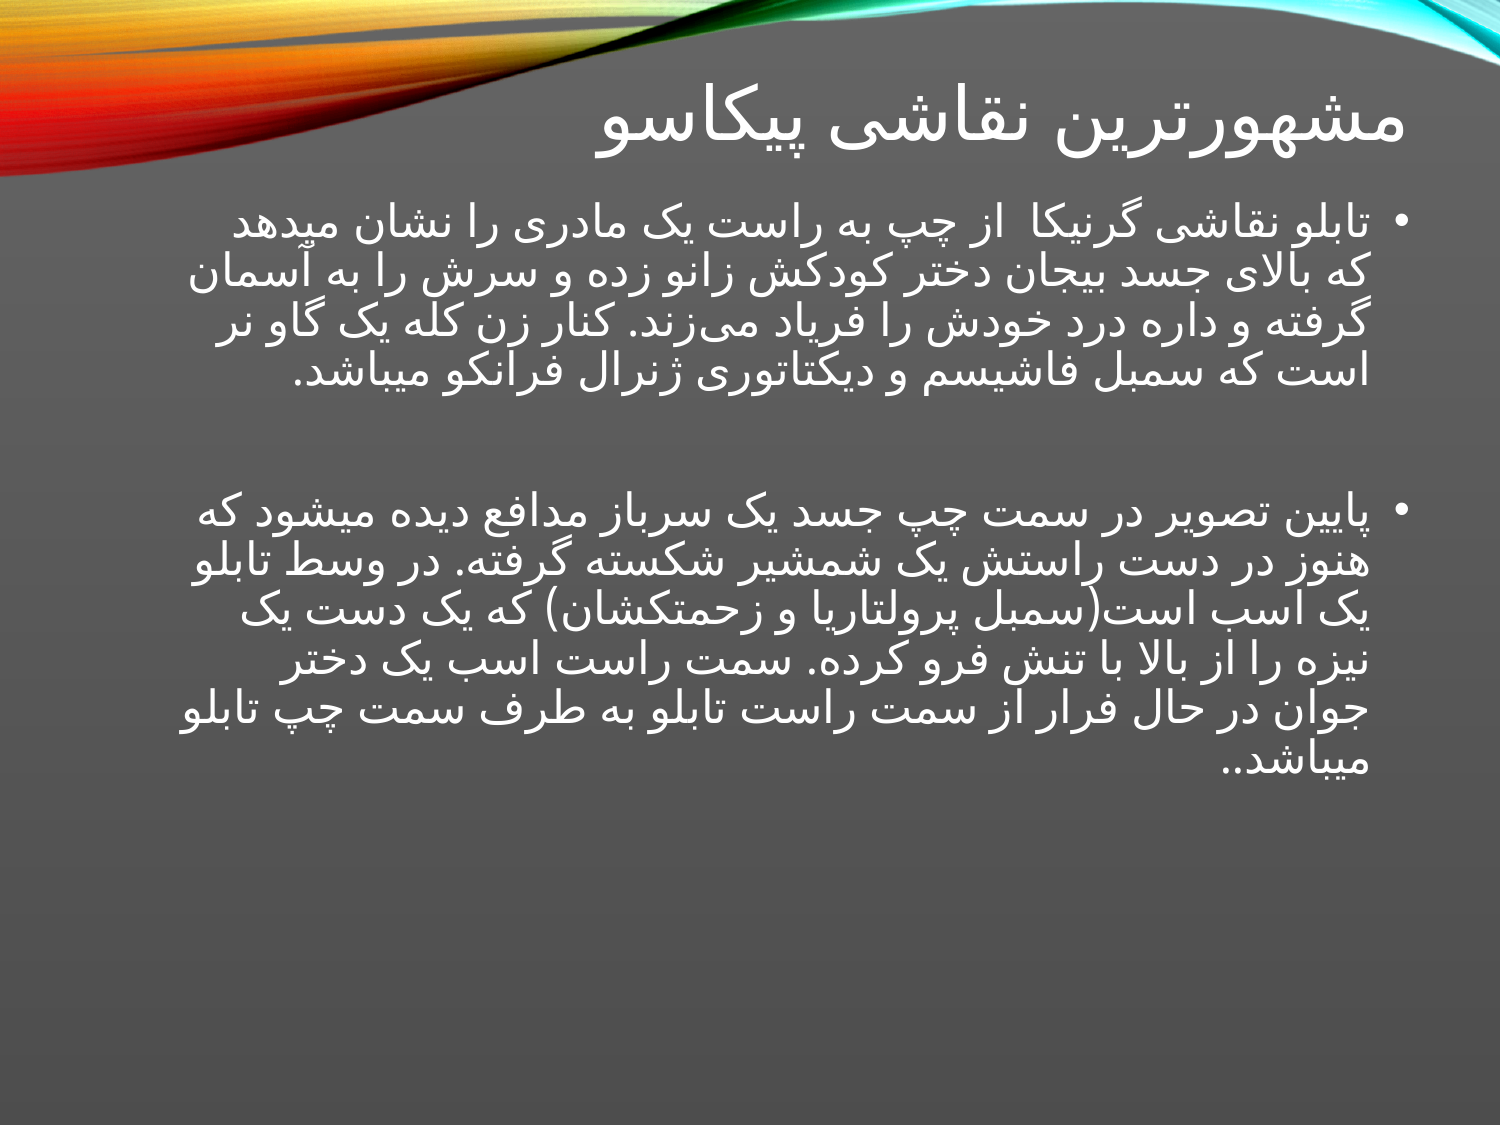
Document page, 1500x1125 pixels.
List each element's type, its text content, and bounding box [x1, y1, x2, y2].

list تابلو نقاشی گرنیکا از چپ به راست یک مادری را نشان میدهد که بالای جسد بیجان دختر کودکش زانو زده و سرش را به آسمان گرفته و داره درد خودش را فریاد می‌زند. کنار زن کله یک گاو نر است که سمبل فاشیسم و دیکتاتوری ژنرال فرانکو میباشد. پایین تصویر در سمت چپ جسد یک سرباز مدافع دیده میشود که هنوز در دست راستش یک شمشیر شکسته گرفته. در وسط تابلو یک اسب است(سمبل پرولتاریا و زحمتکشان) که یک دست یک نیزه را از بالا با تنش فرو کرده. سمت راست اسب یک دختر جوان در حال فرار از سمت راست تابلو به طرف سمت چپ تابلو میباشد.. [161, 190, 1425, 1125]
picture [0, 0, 1500, 178]
title مشهورترین نقاشی پیکاسو [521, 41, 1425, 190]
